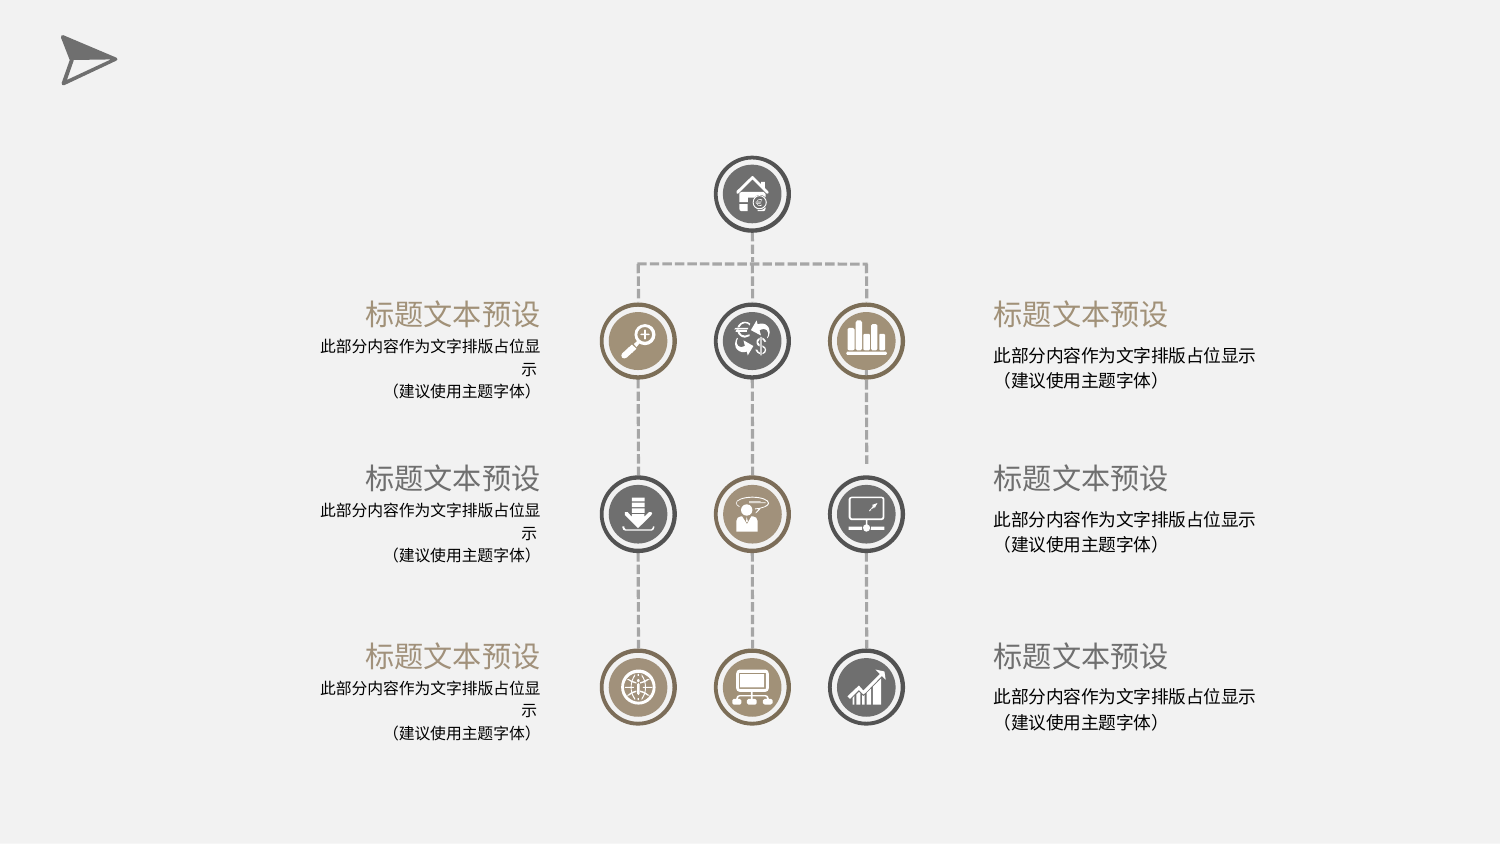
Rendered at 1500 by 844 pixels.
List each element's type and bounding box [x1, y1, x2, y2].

text_box [316, 155, 1264, 744]
